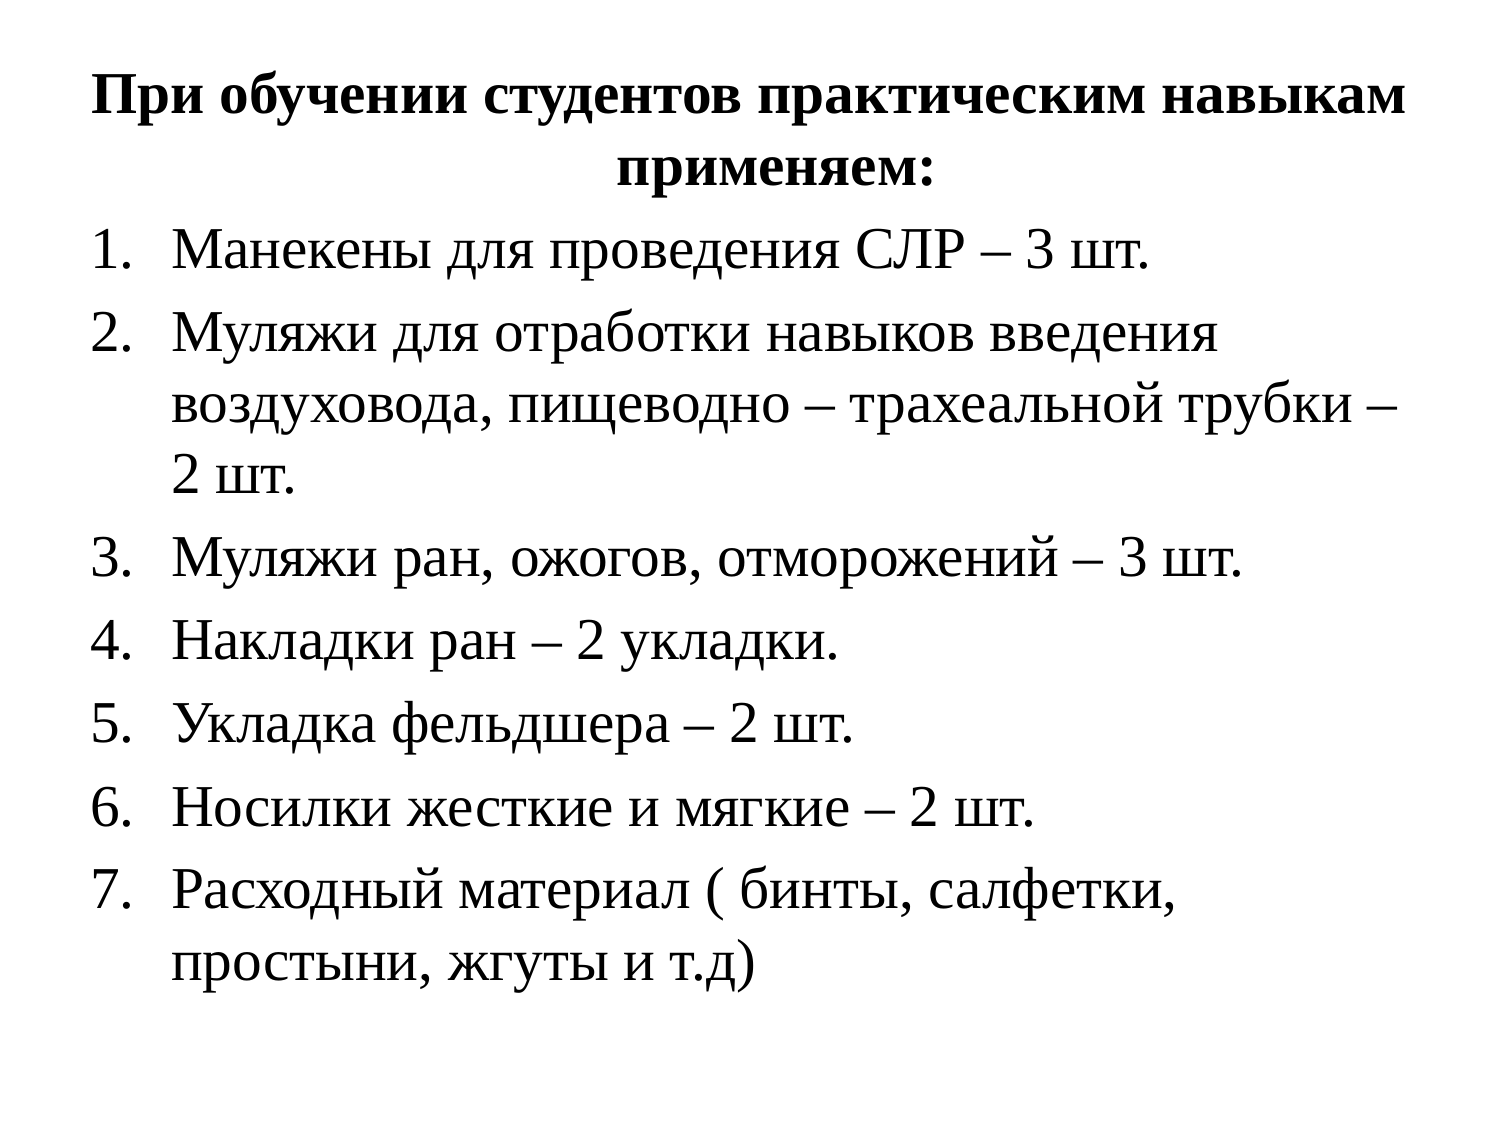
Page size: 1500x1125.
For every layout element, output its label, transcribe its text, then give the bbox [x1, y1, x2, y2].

list При обучении студентов практическим навыкам применяем: Манекены для проведения СЛР – 3 шт. Муляжи для отработки навыков введения воздуховода, пищеводно – трахеальной трубки – 2 шт. Муляжи ран, ожогов, отморожений – 3 шт. Накладки ран – 2 укладки. Укладка фельдшера – 2 шт. Носилки жесткие и мягкие – 2 шт. Расходный материал ( бинты, салфетки, простыни, жгуты и т.д) [75, 46, 1425, 1005]
